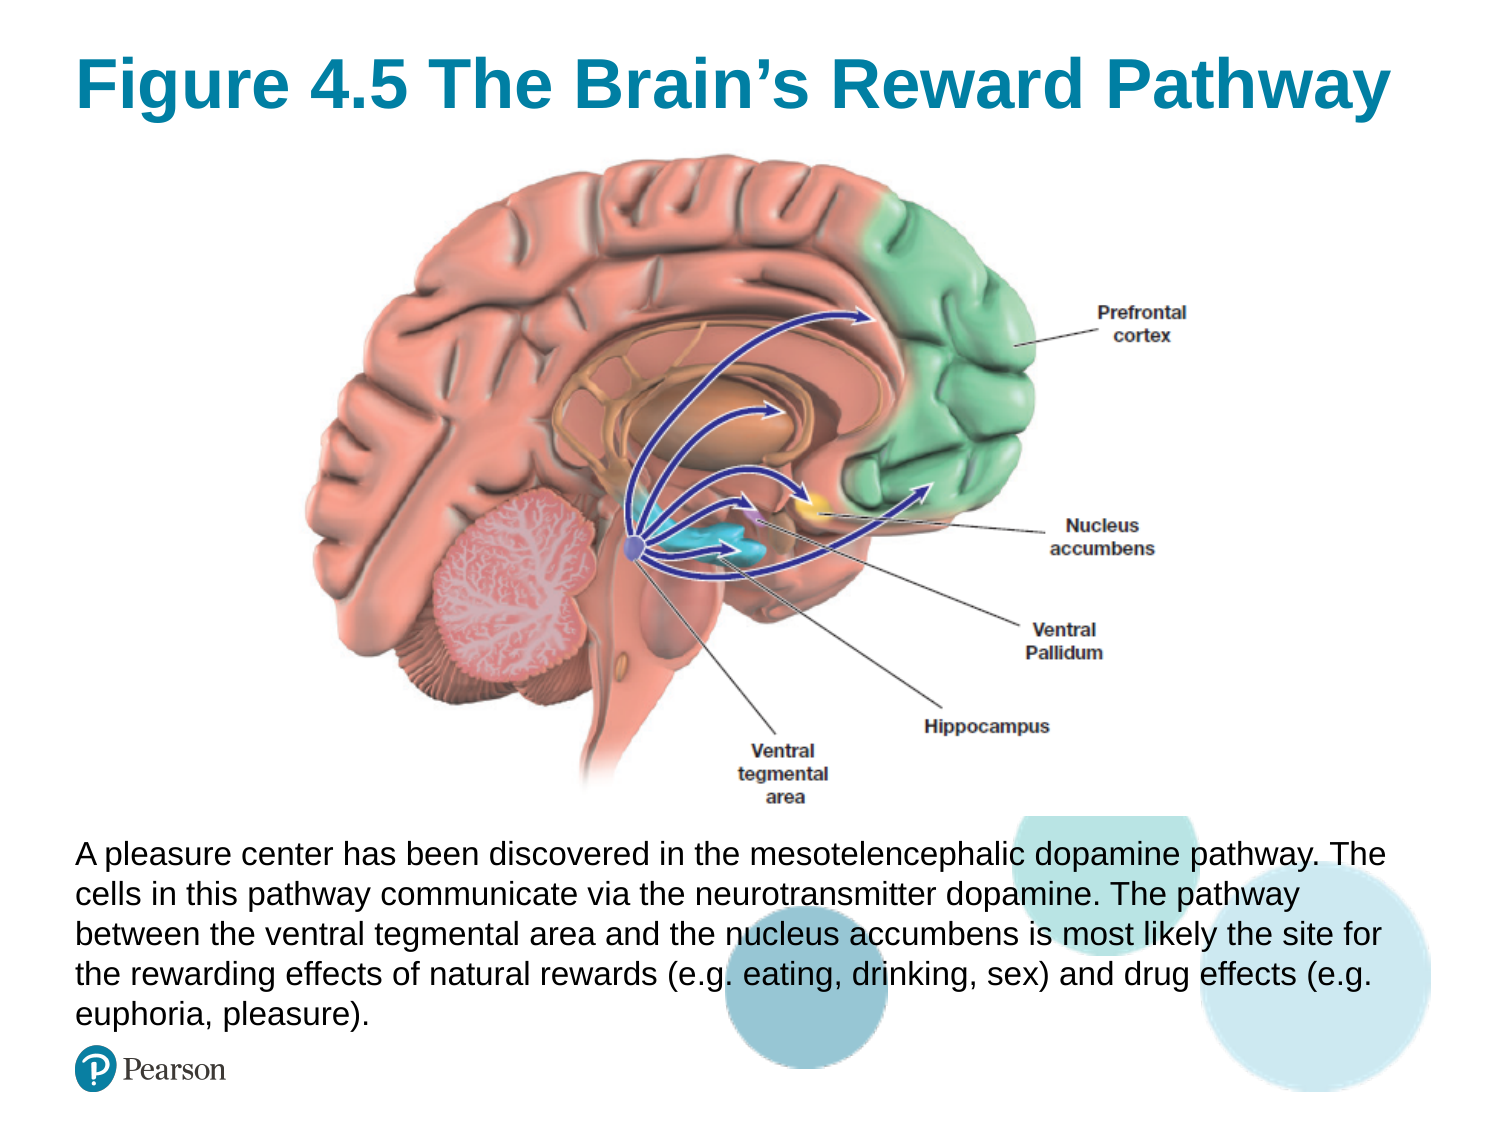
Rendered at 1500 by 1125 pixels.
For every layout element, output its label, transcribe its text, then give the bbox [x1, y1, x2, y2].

picture [83, 1054, 109, 1079]
picture [1200, 861, 1431, 1092]
picture [101, 1045, 226, 1092]
title Figure 4.5 The Brain’s Reward Pathway [75, 37, 1425, 213]
picture [725, 1032, 888, 1069]
picture [287, 143, 1212, 817]
list A pleasure center has been discovered in the mesotelencephalic dopamine pathway. The cells in this pathway communicate via the neurotransmitter dopamine. The pathway between the ventral tegmental area and the nucleus accumbens is most likely the site for the rewarding effects of natural rewards (e.g. eating, drinking, sex) and drug effects (e.g. euphoria, pleasure). [75, 812, 1425, 1032]
picture [75, 1045, 90, 1061]
picture [75, 1078, 86, 1092]
